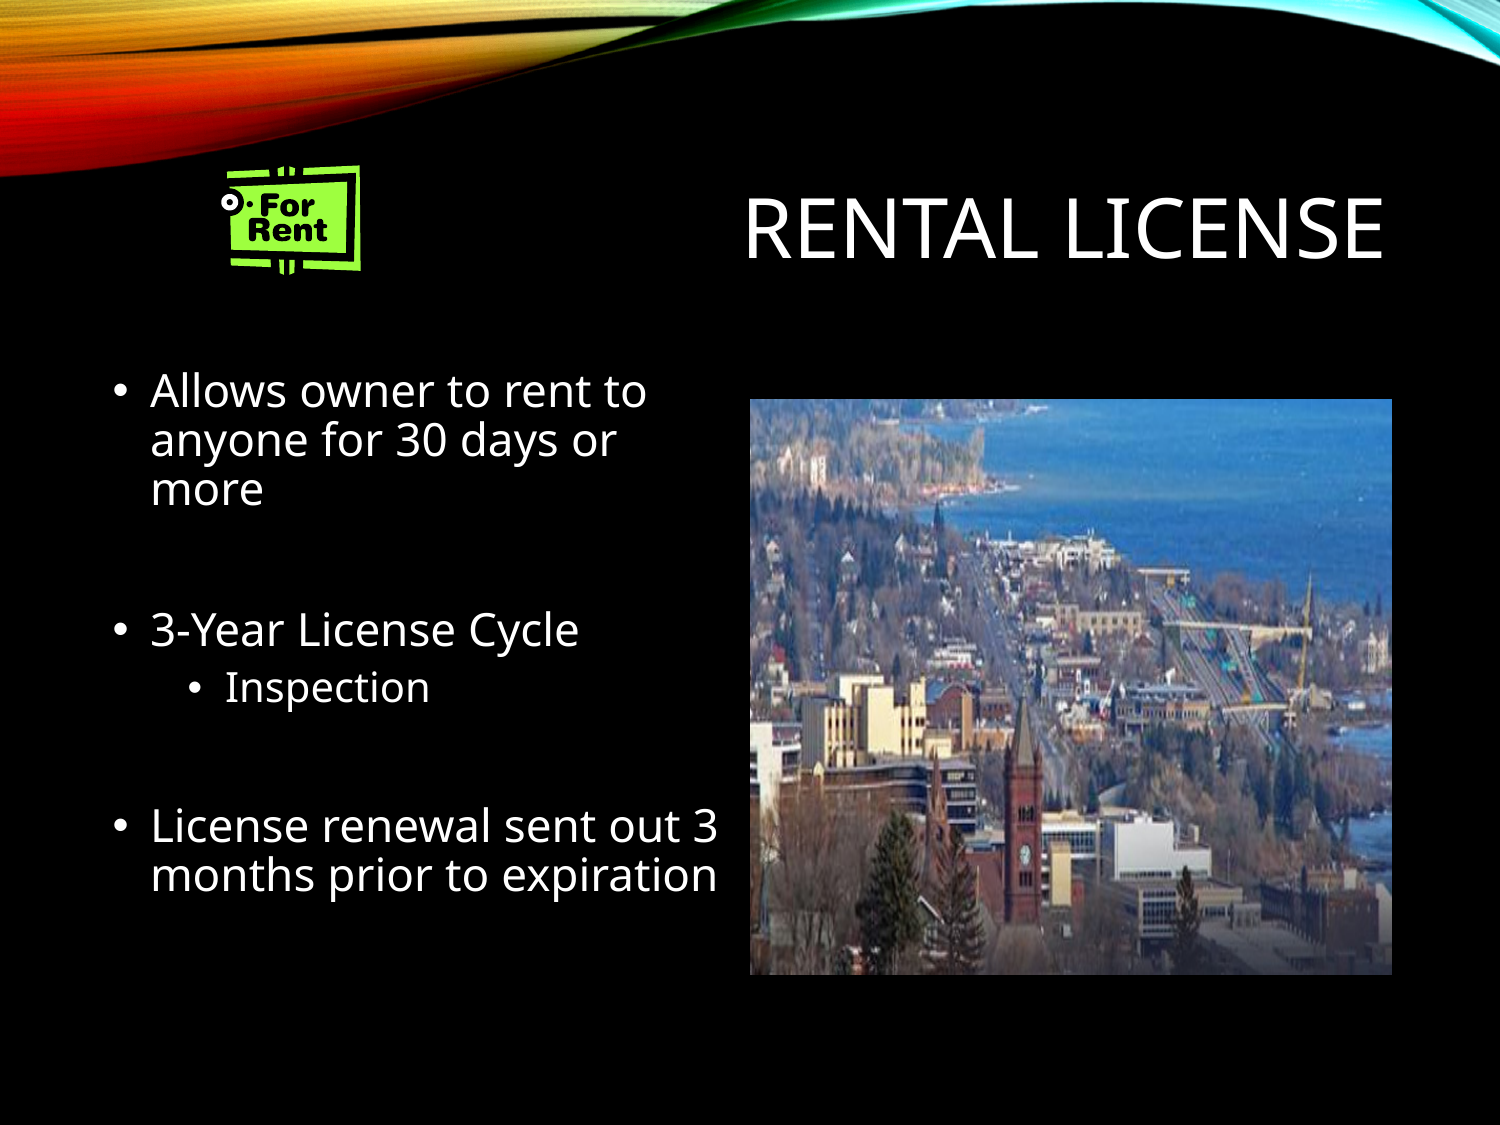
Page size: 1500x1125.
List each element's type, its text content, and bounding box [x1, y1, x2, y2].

title Rental License [356, 125, 1403, 338]
picture [0, 0, 1500, 307]
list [749, 399, 1392, 976]
list Allows owner to rent to anyone for 30 days or more 3-Year License Cycle Inspection License renewal sent out 3 months prior to expiration [97, 360, 739, 1028]
